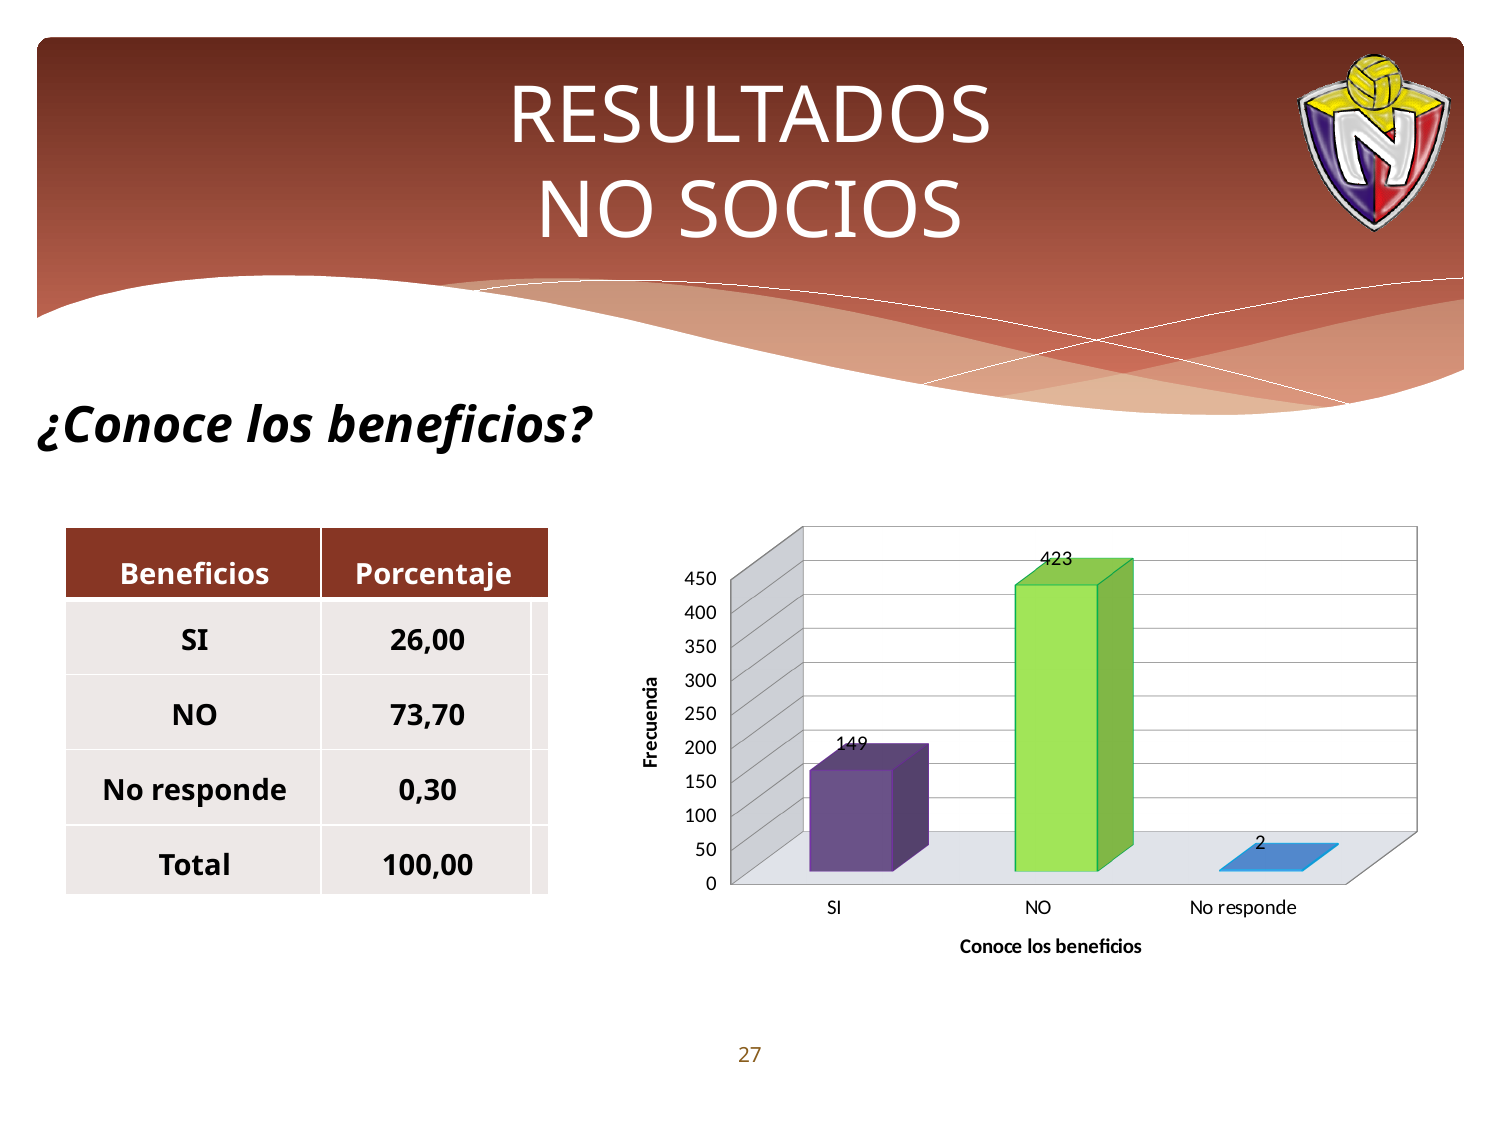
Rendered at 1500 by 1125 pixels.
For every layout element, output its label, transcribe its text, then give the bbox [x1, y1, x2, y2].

table_cell [532, 826, 548, 894]
picture [1296, 54, 1451, 232]
table_header Porcentaje [322, 528, 548, 597]
table_cell 100,00 [322, 826, 530, 894]
table_cell Total [66, 826, 320, 894]
table_cell No responde [66, 750, 320, 824]
table_cell 73,70 [322, 675, 530, 749]
table_cell NO [66, 675, 320, 749]
table_cell [532, 750, 548, 824]
slide_number 27 [654, 1025, 846, 1086]
table_header Beneficios [66, 528, 320, 597]
table_cell [532, 675, 548, 749]
table_cell 26,00 [322, 602, 530, 674]
table_cell SI [66, 602, 320, 674]
text_box ¿Conoce los beneficios? [24, 385, 607, 460]
title RESULTADOS NO SOCIOS [75, 55, 1425, 261]
table_cell [532, 602, 548, 674]
chart [607, 514, 1435, 990]
table_cell 0,30 [322, 750, 530, 824]
